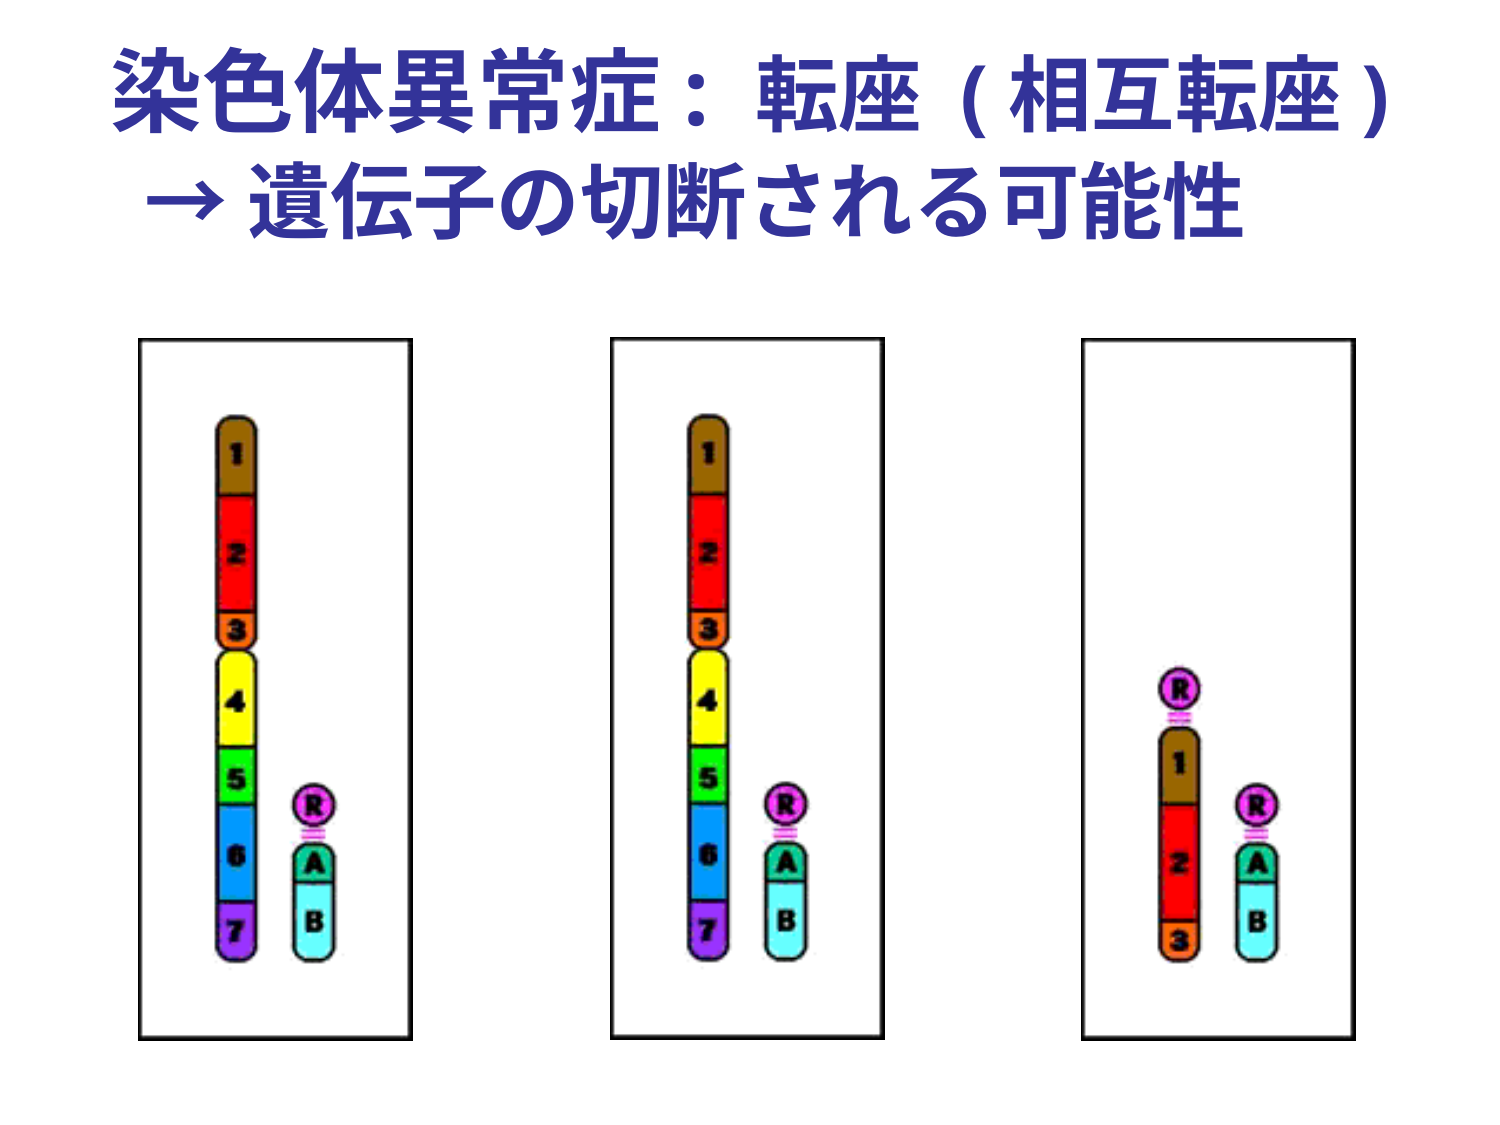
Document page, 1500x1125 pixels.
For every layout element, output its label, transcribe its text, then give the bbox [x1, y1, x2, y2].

picture [1081, 338, 1356, 1042]
picture [610, 337, 886, 1041]
title 染色体異常症: 転座 (相互転座) [41, 29, 1459, 148]
picture [138, 338, 413, 1042]
text_box → 遺伝子の切断される可能性 [47, 148, 1382, 257]
